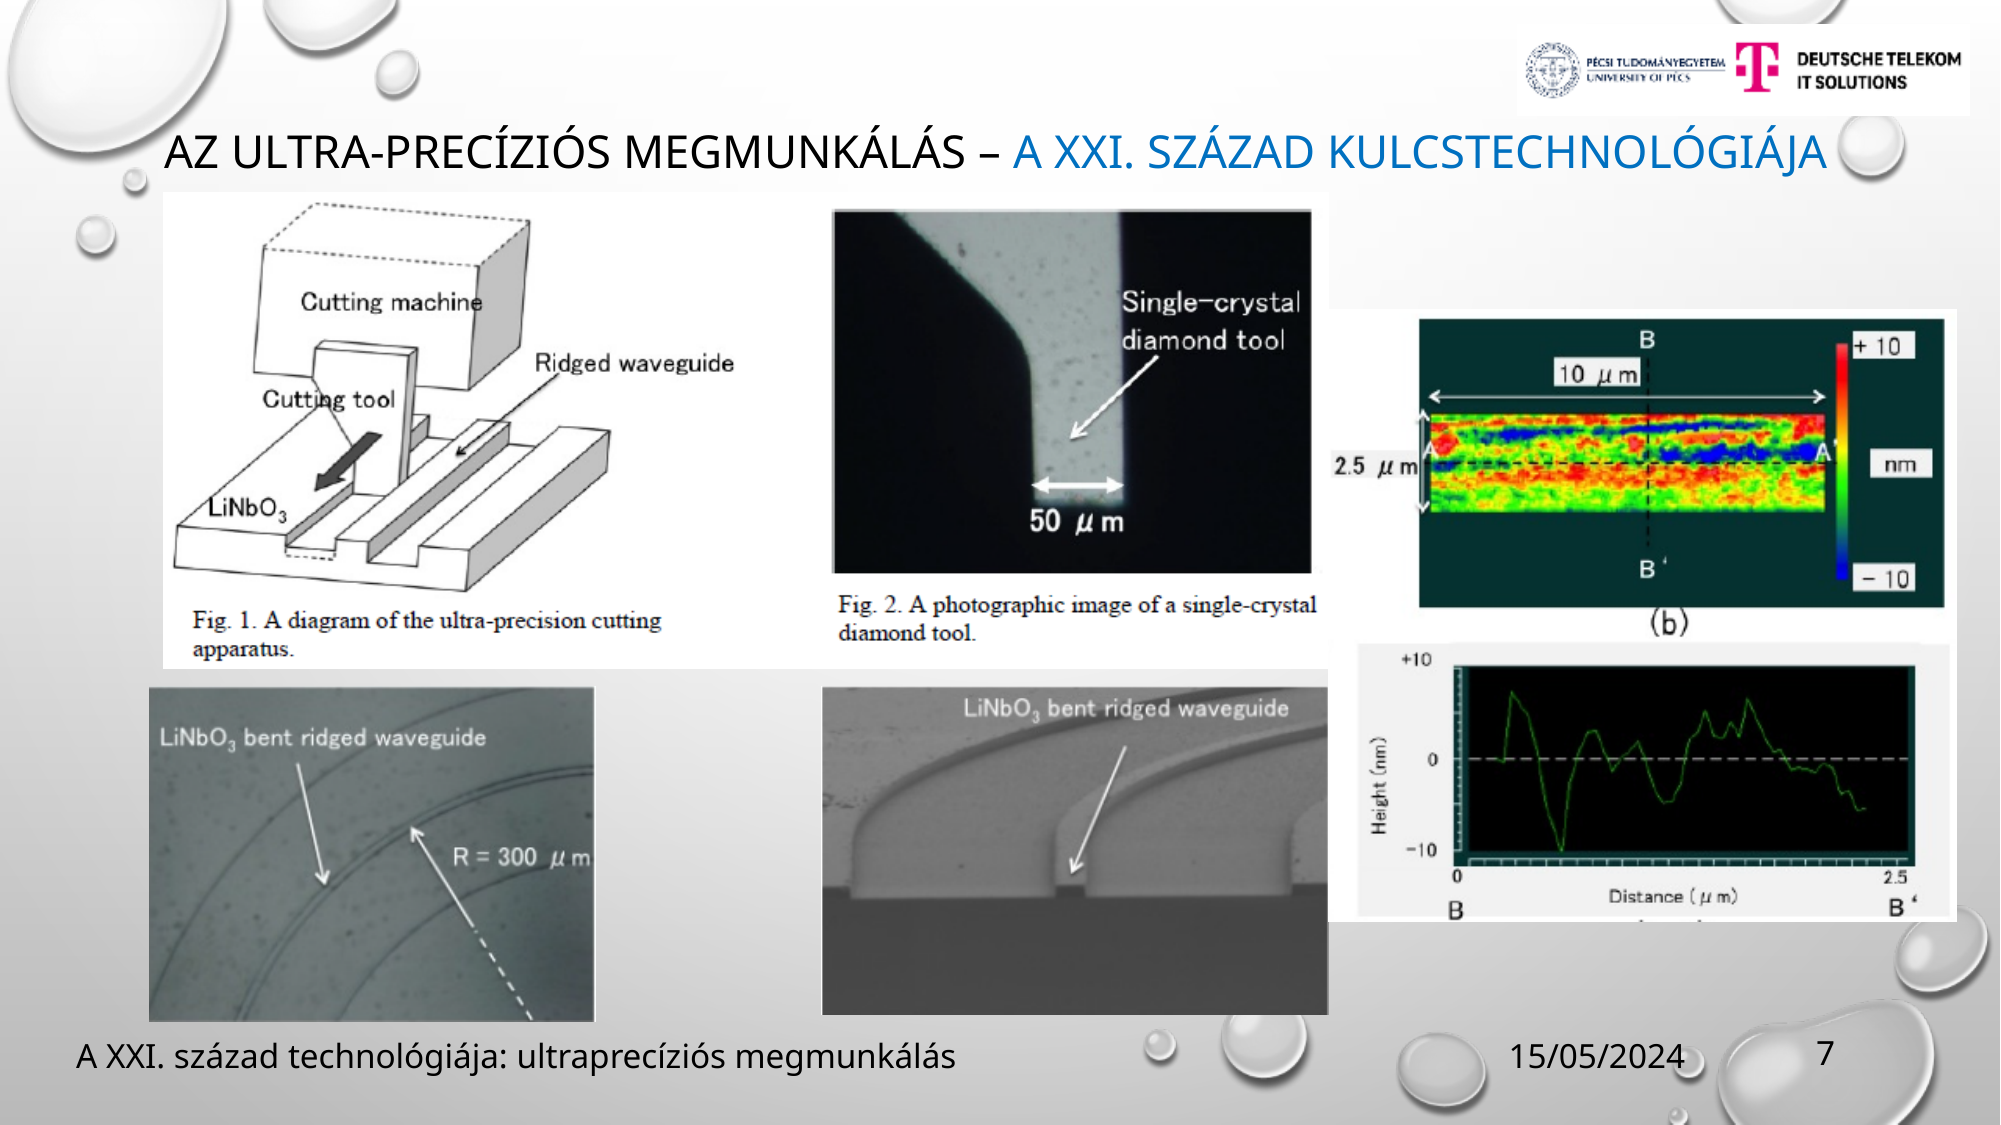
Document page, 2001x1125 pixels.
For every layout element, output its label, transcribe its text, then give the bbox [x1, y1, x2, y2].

title Az ultra-precíziós megmunkálás – a XXI. Század kulcstechnológiája [149, 101, 1851, 207]
slide_number 7 [1724, 1025, 1850, 1085]
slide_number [1250, 1025, 1701, 1085]
picture [0, 0, 2000, 1125]
text_box A XXI. század technológiája: ultraprecíziós megmunkálás [61, 1024, 1208, 1085]
